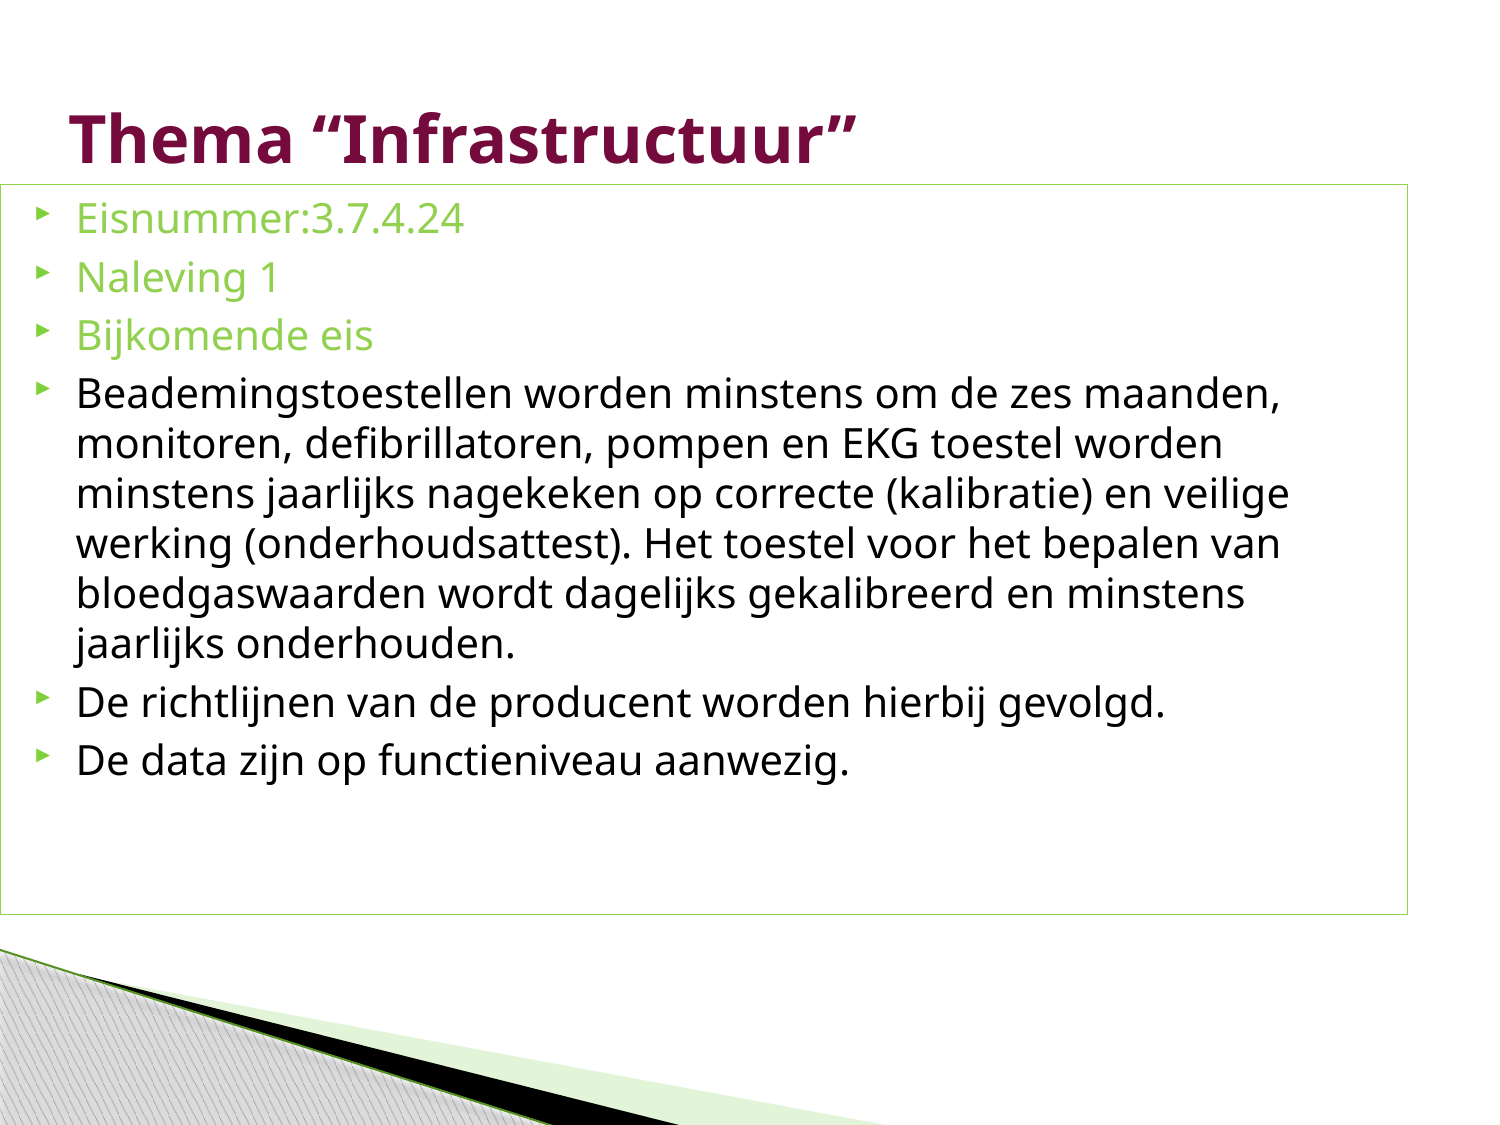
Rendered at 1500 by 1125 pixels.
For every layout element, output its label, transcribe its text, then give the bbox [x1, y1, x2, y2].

list Eisnummer:3.7.4.24 Naleving 1 Bijkomende eis Beademingstoestellen worden minstens om de zes maanden, monitoren, defibrillatoren, pompen en EKG toestel worden minstens jaarlijks nagekeken op correcte (kalibratie) en veilige werking (onderhoudsattest). Het toestel voor het bepalen van bloedgaswaarden wordt dagelijks gekalibreerd en minstens jaarlijks onderhouden. De richtlijnen van de producent worden hierbij gevolgd. De data zijn op functieniveau aanwezig. [0, 184, 1408, 915]
title Thema “Infrastructuur” [53, 42, 1404, 231]
